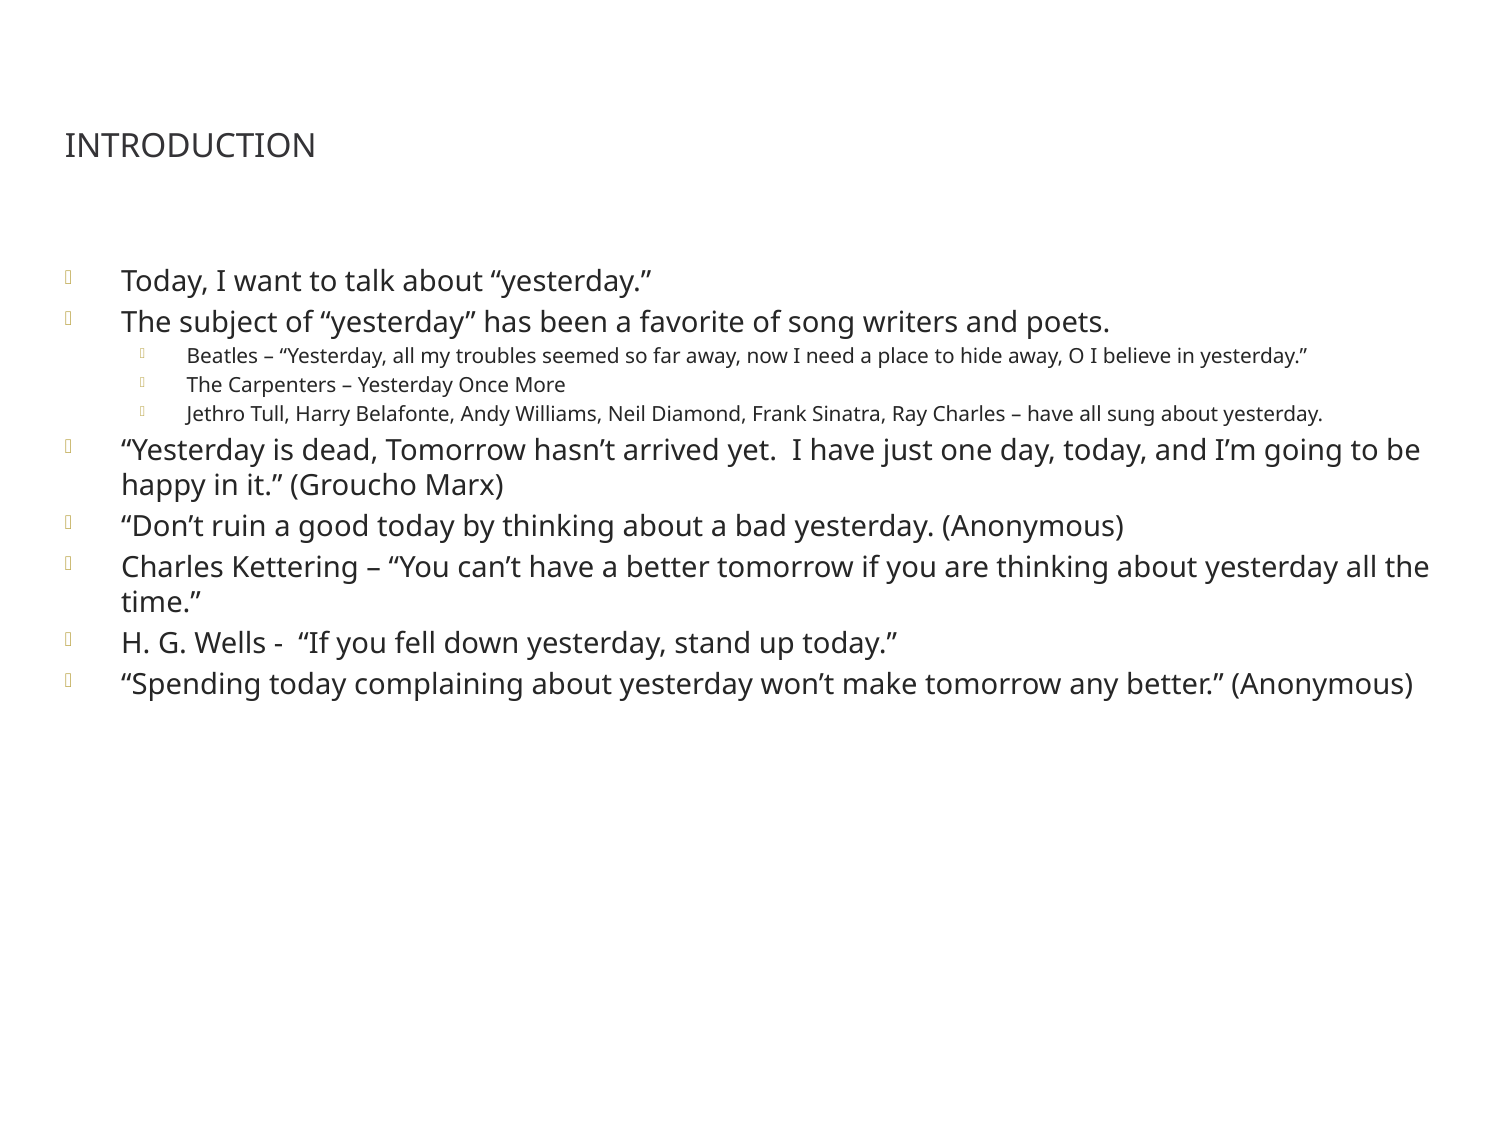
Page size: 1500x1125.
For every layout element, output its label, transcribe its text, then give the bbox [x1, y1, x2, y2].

title Introduction [50, 75, 1475, 213]
list Today, I want to talk about “yesterday.” The subject of “yesterday” has been a favorite of song writers and poets. Beatles – “Yesterday, all my troubles seemed so far away, now I need a place to hide away, O I believe in yesterday.” The Carpenters – Yesterday Once More Jethro Tull, Harry Belafonte, Andy Williams, Neil Diamond, Frank Sinatra, Ray Charles – have all sung about yesterday. “Yesterday is dead, Tomorrow hasn’t arrived yet. I have just one day, today, and I’m going to be happy in it.” (Groucho Marx) “Don’t ruin a good today by thinking about a bad yesterday. (Anonymous) Charles Kettering – “You can’t have a better tomorrow if you are thinking about yesterday all the time.” H. G. Wells - “If you fell down yesterday, stand up today.” “Spending today complaining about yesterday won’t make tomorrow any better.” (Anonymous) [50, 254, 1475, 998]
